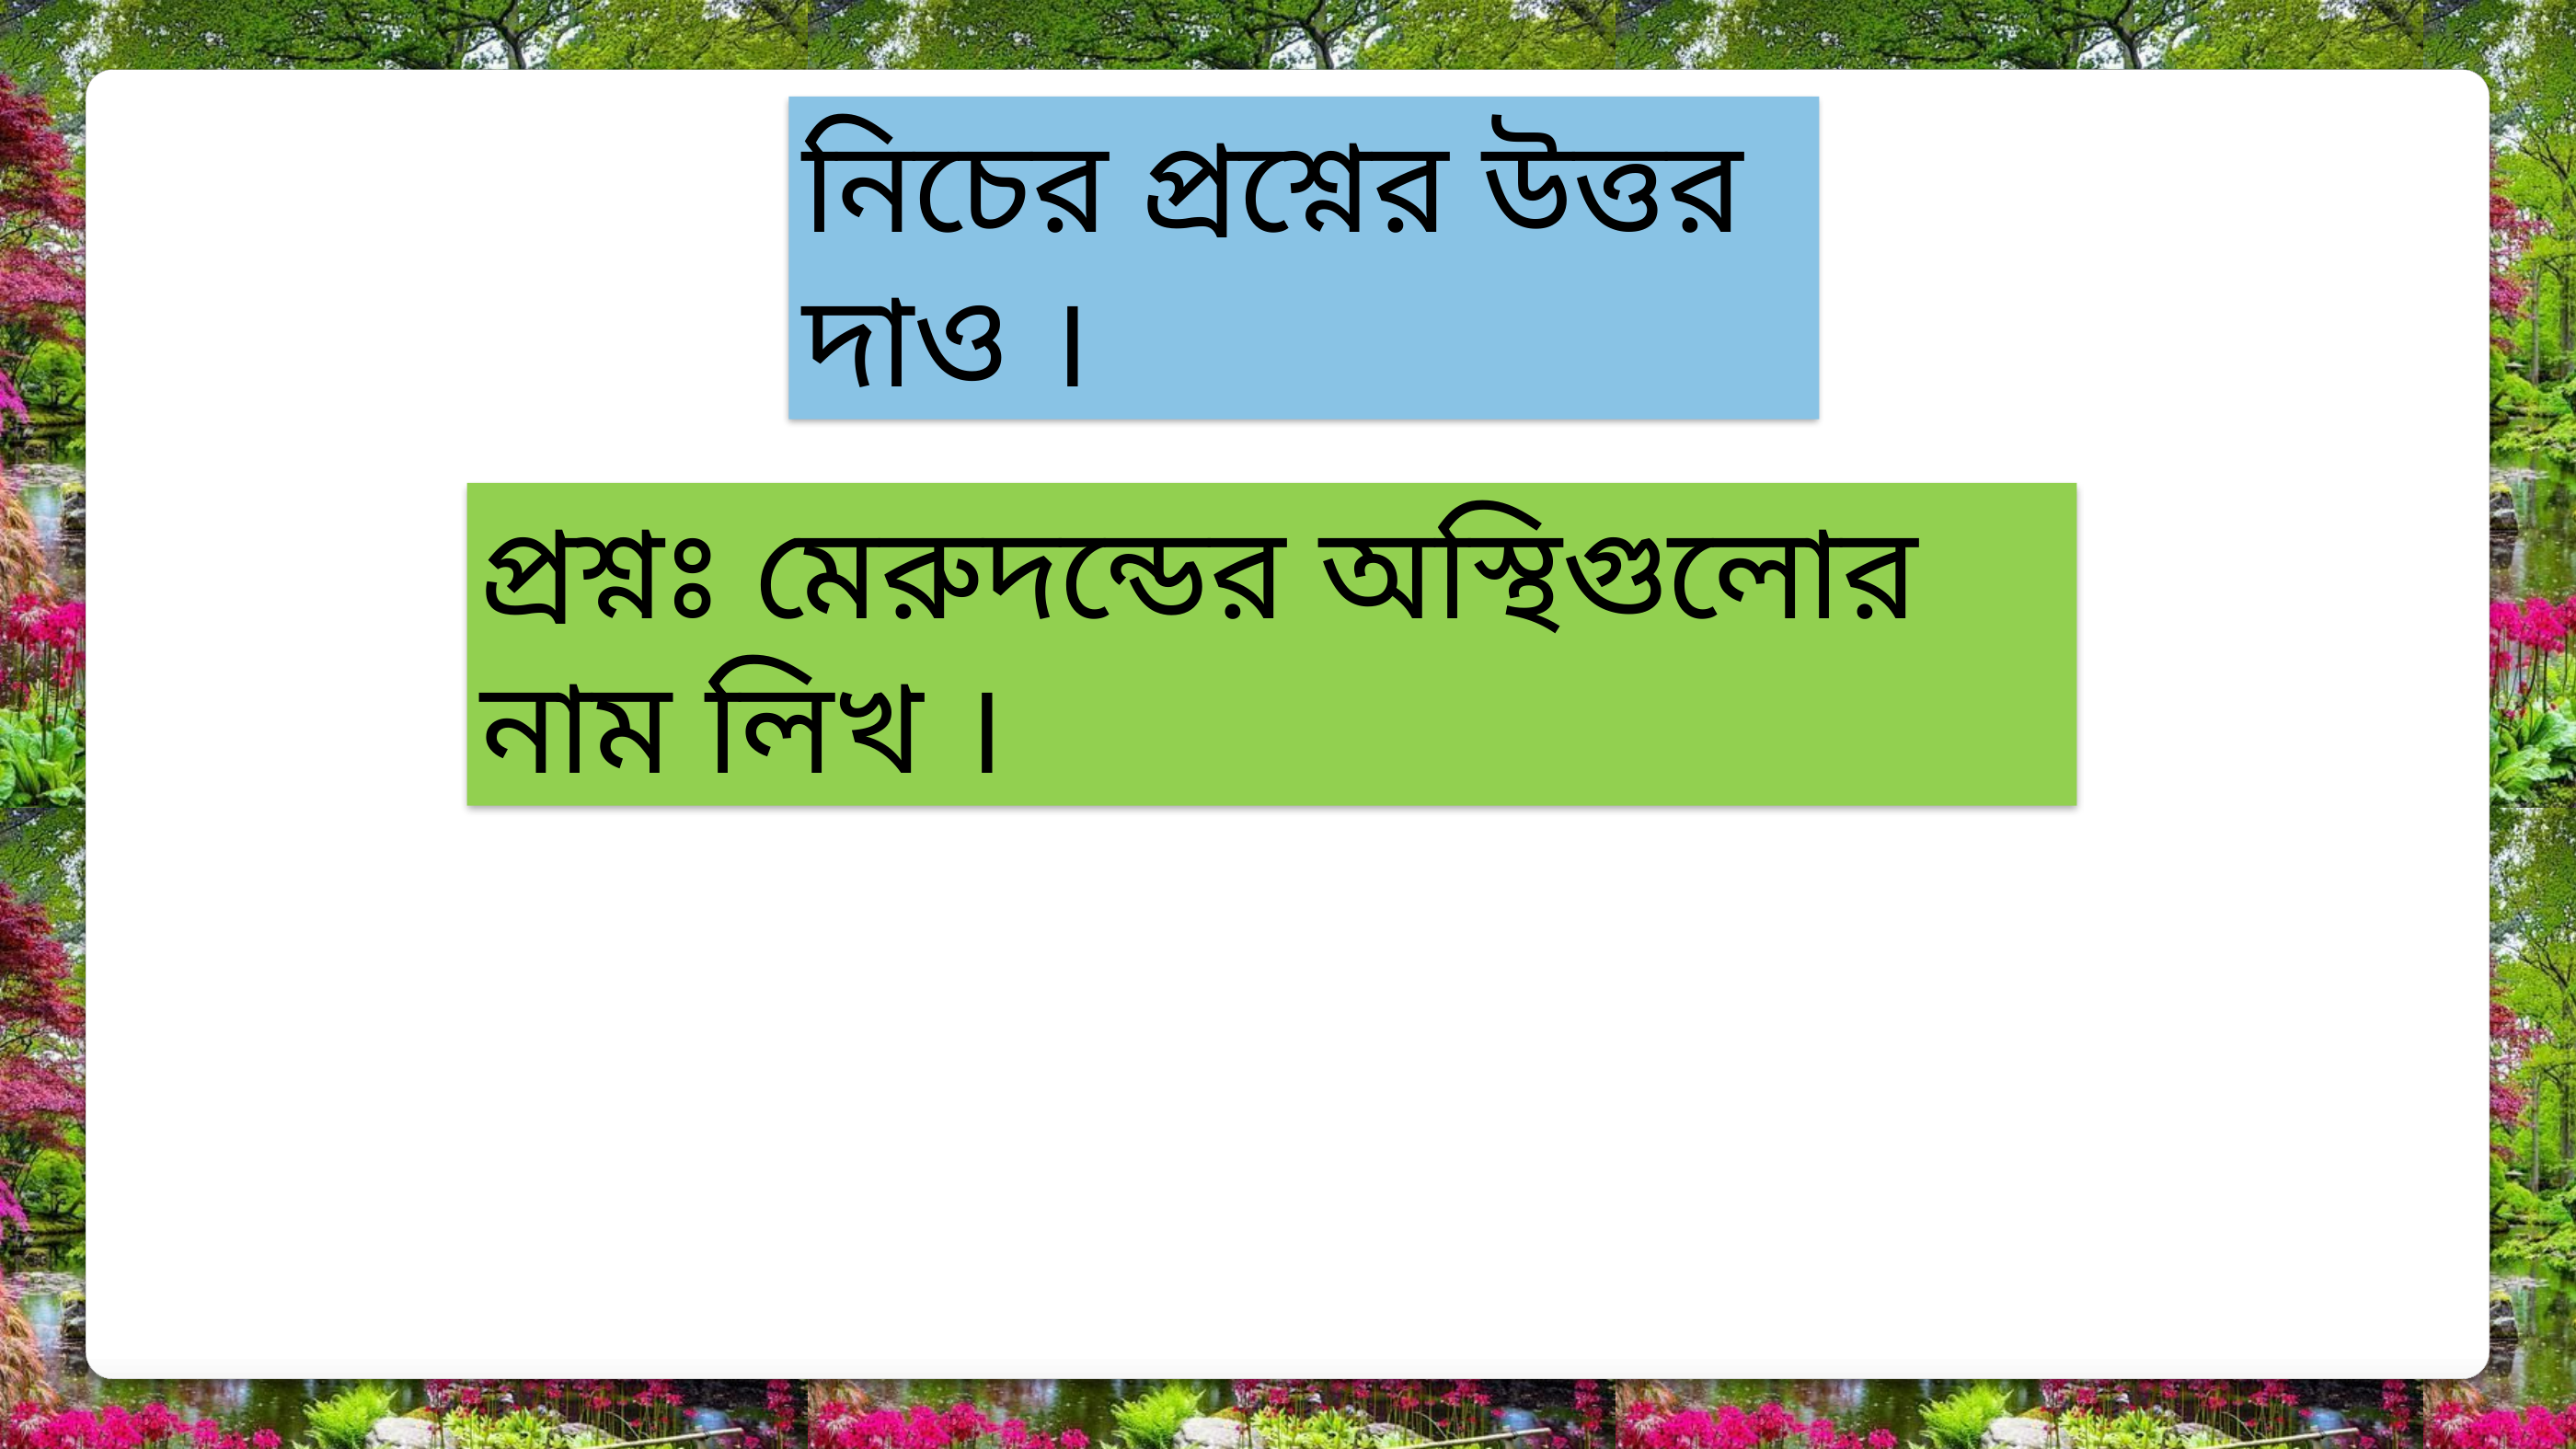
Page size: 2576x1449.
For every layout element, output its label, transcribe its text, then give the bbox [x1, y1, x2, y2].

text_box প্রশ্নঃ মেরুদন্ডের অস্থিগুলোর নাম লিখ । [466, 482, 2077, 806]
text_box নিচের প্রশ্নের উত্তর দাও । [788, 96, 1820, 420]
picture [0, 0, 2576, 1449]
